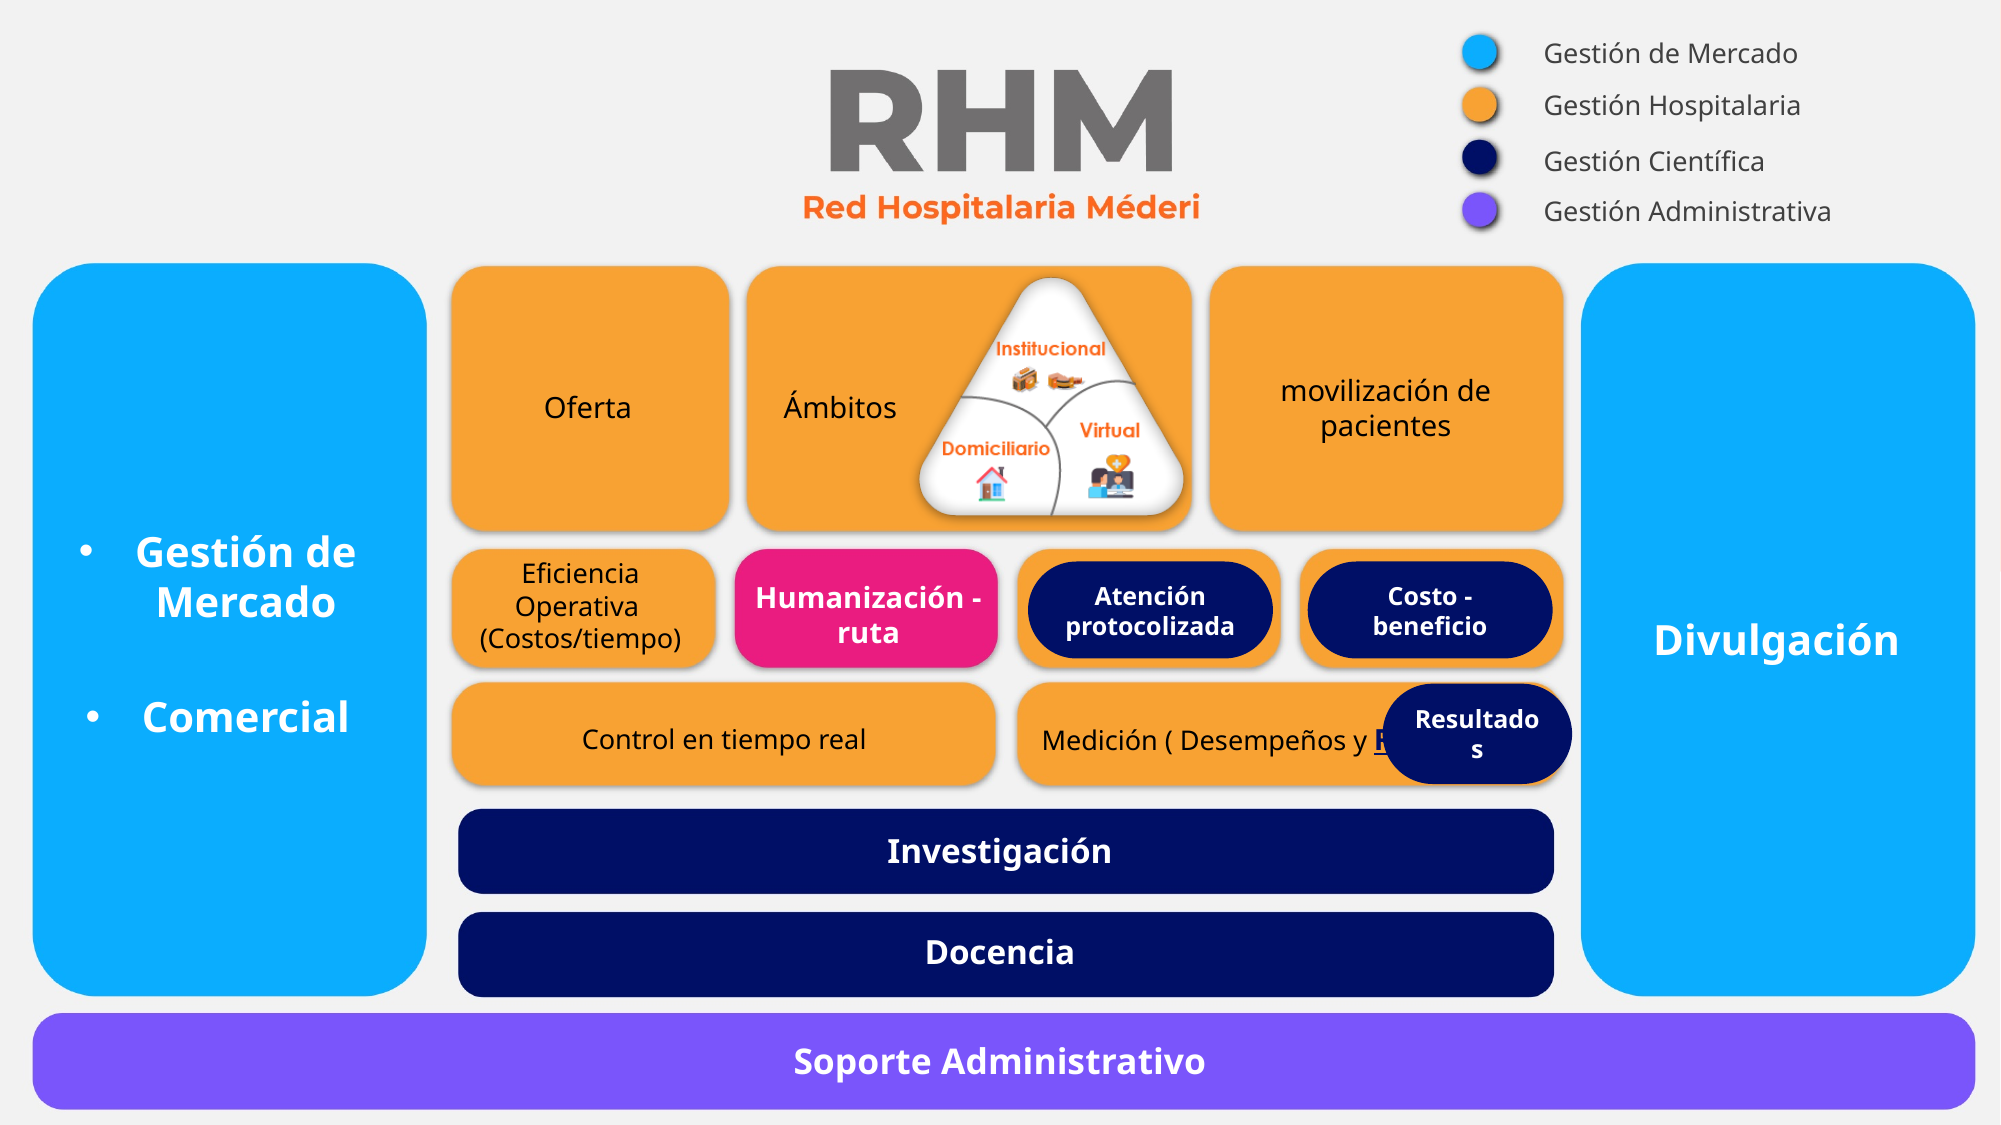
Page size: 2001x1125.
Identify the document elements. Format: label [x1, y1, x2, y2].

text_box [1020, 683, 1573, 784]
picture [0, 0, 2001, 1125]
